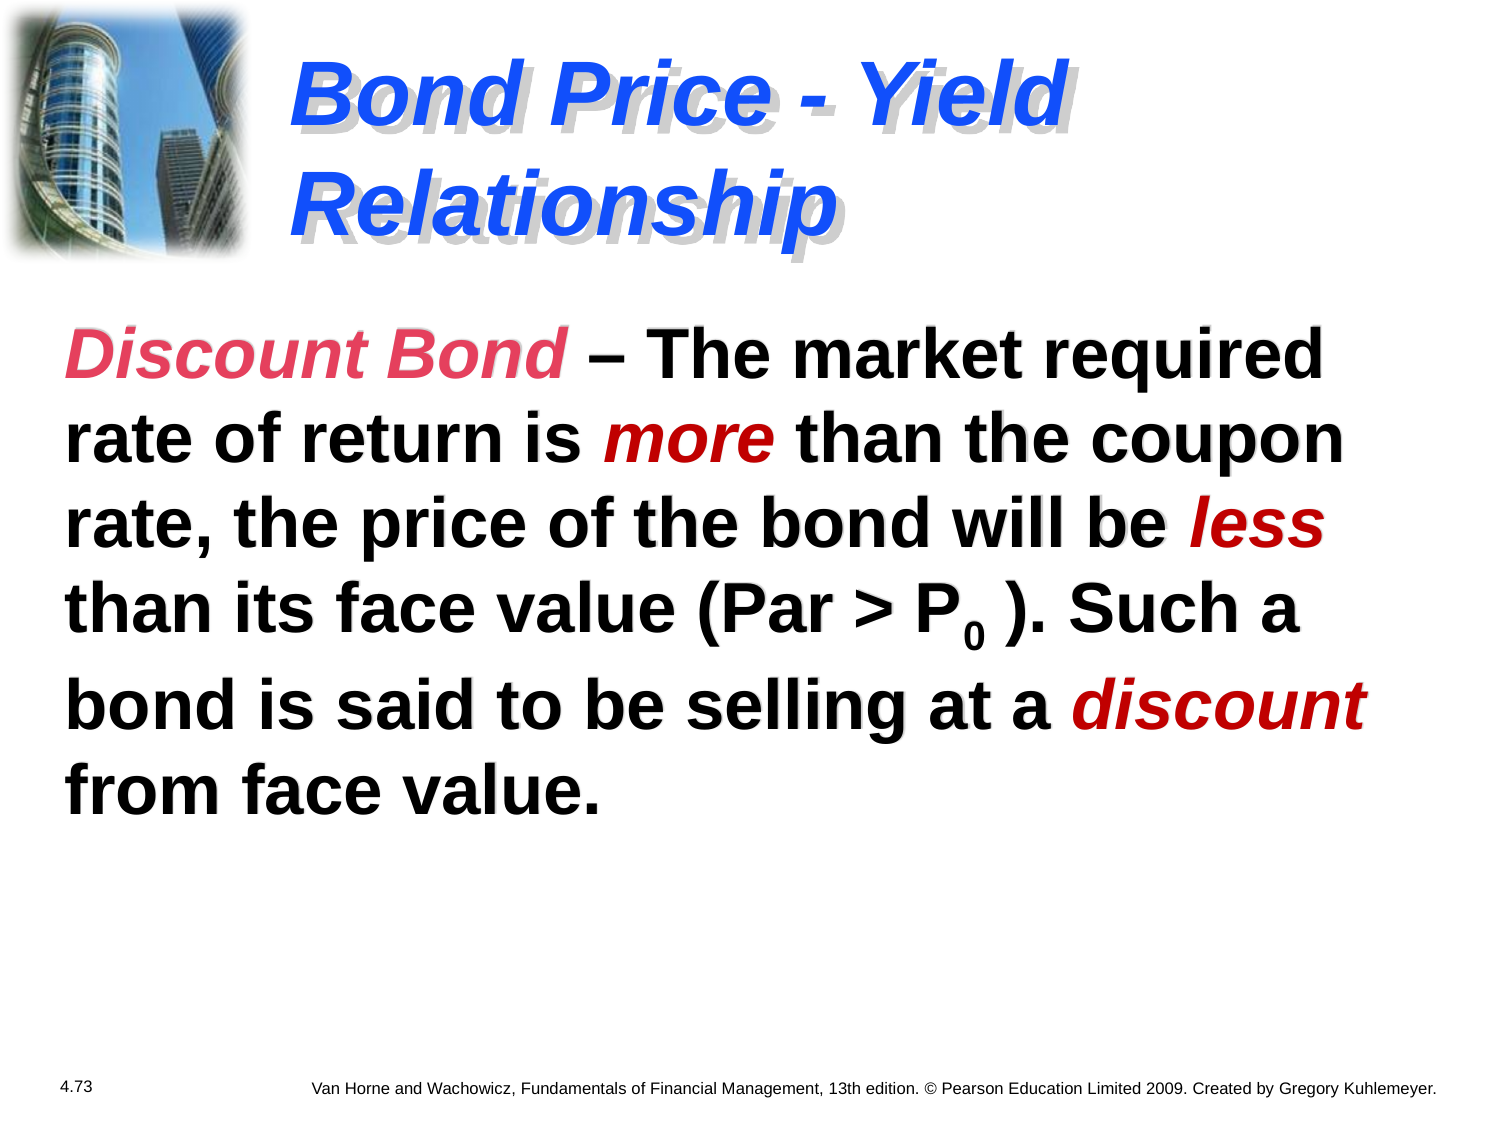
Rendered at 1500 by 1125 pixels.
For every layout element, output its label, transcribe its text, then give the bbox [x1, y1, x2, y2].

list Discount Bond – The market required rate of return is more than the coupon rate, the price of the bond will be less than its face value (Par > P0 ). Such a bond is said to be selling at a discount from face value. [49, 299, 1438, 953]
title Bond Price - Yield Relationship [274, 26, 1388, 262]
picture [30, 29, 224, 235]
